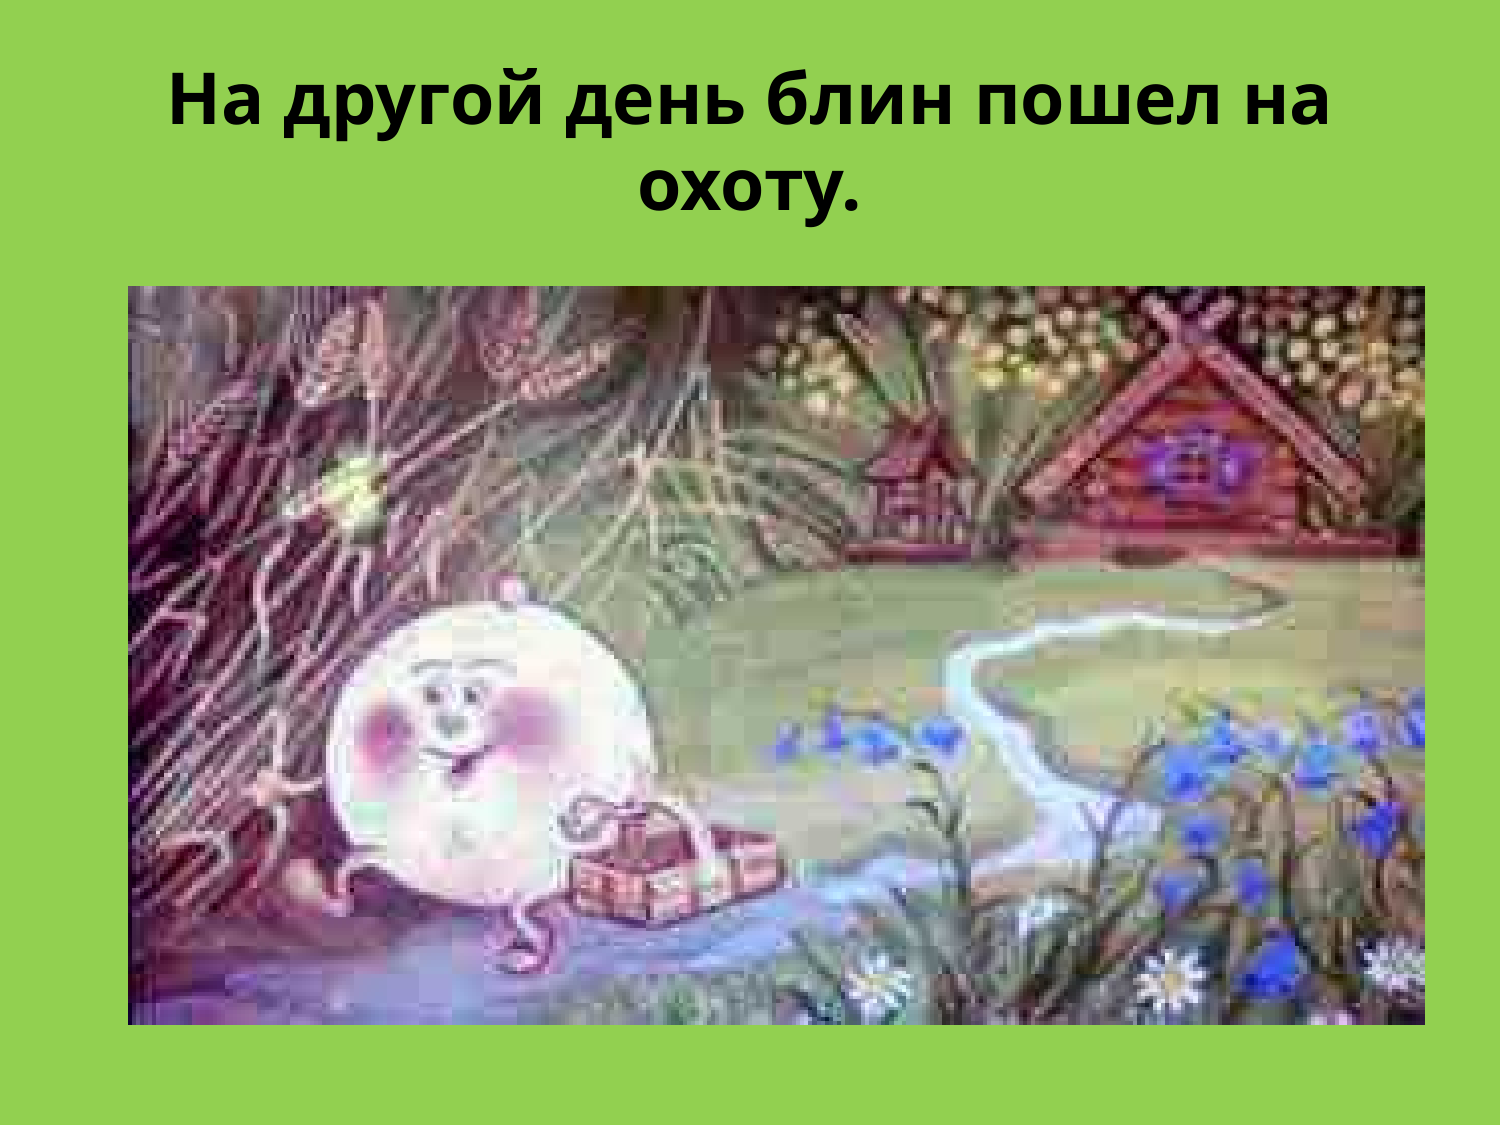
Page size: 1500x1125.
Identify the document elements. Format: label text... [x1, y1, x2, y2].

picture [128, 285, 1426, 1026]
title На другой день блин пошел на охоту. [75, 45, 1425, 233]
